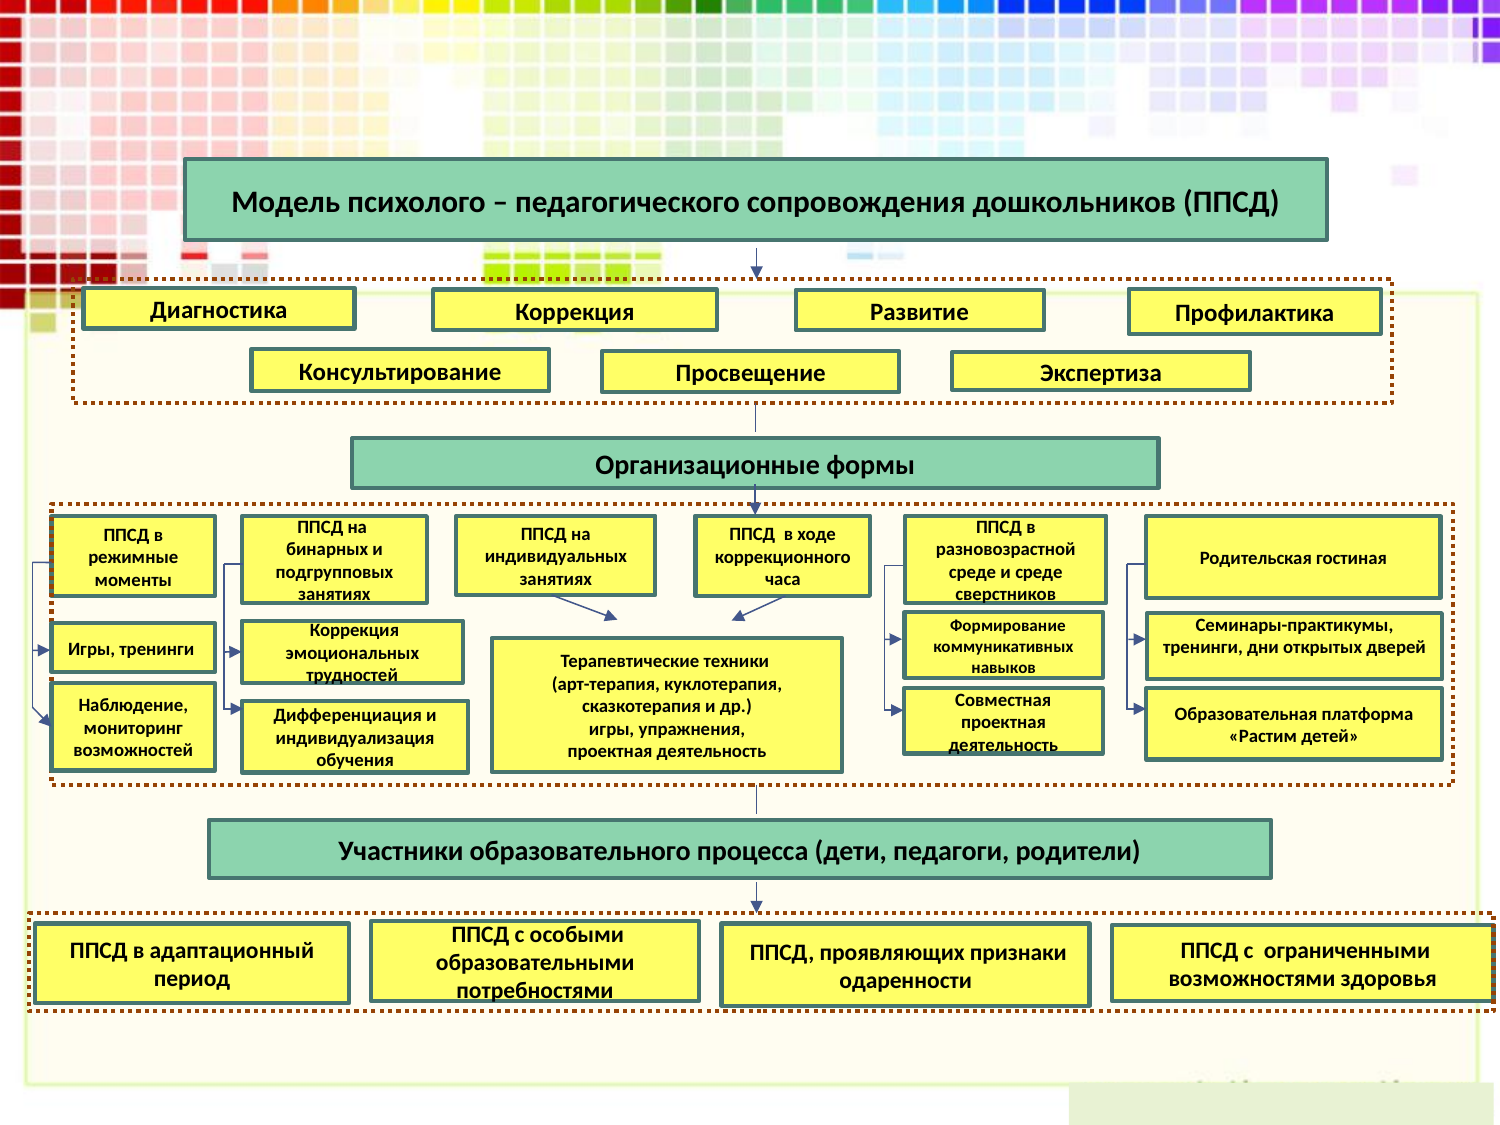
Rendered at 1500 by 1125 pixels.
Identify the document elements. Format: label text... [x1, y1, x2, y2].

text_box Организационные формы [350, 436, 1161, 490]
text_box Формирование коммуникативных навыков [902, 610, 1105, 680]
text_box Терапевтические техники (арт-терапия, куклотерапия, сказкотерапия и др.) игры, упражнения, проектная деятельность [490, 636, 844, 774]
text_box Образовательная платформа «Растим детей» [1144, 686, 1444, 762]
text_box [49, 502, 1455, 787]
text_box Модель психолого – педагогического сопровождения дошкольников (ППСД) [183, 157, 1329, 242]
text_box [32, 706, 52, 727]
text_box Игры, тренинги [49, 621, 217, 674]
text_box Просвещение [600, 349, 901, 394]
text_box Экспертиза [950, 350, 1252, 392]
text_box [1067, 1080, 1496, 1125]
text_box Наблюдение, мониторинг возможностей [49, 681, 217, 773]
picture [0, 0, 1500, 1125]
text_box Участники образовательного процесса (дети, педагоги, родители) [207, 818, 1273, 880]
text_box Семинары-практикумы, тренинги, дни открытых дверей [1145, 611, 1444, 681]
text_box Консультирование [249, 347, 551, 393]
text_box Совместная проектная деятельность [902, 686, 1105, 756]
text_box [27, 911, 1496, 1013]
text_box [551, 594, 618, 620]
text_box Коррекция эмоциональных трудностей [240, 619, 465, 685]
text_box Дифференциация и индивидуализация обучения [240, 699, 470, 775]
text_box [71, 277, 1394, 405]
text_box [731, 595, 786, 621]
